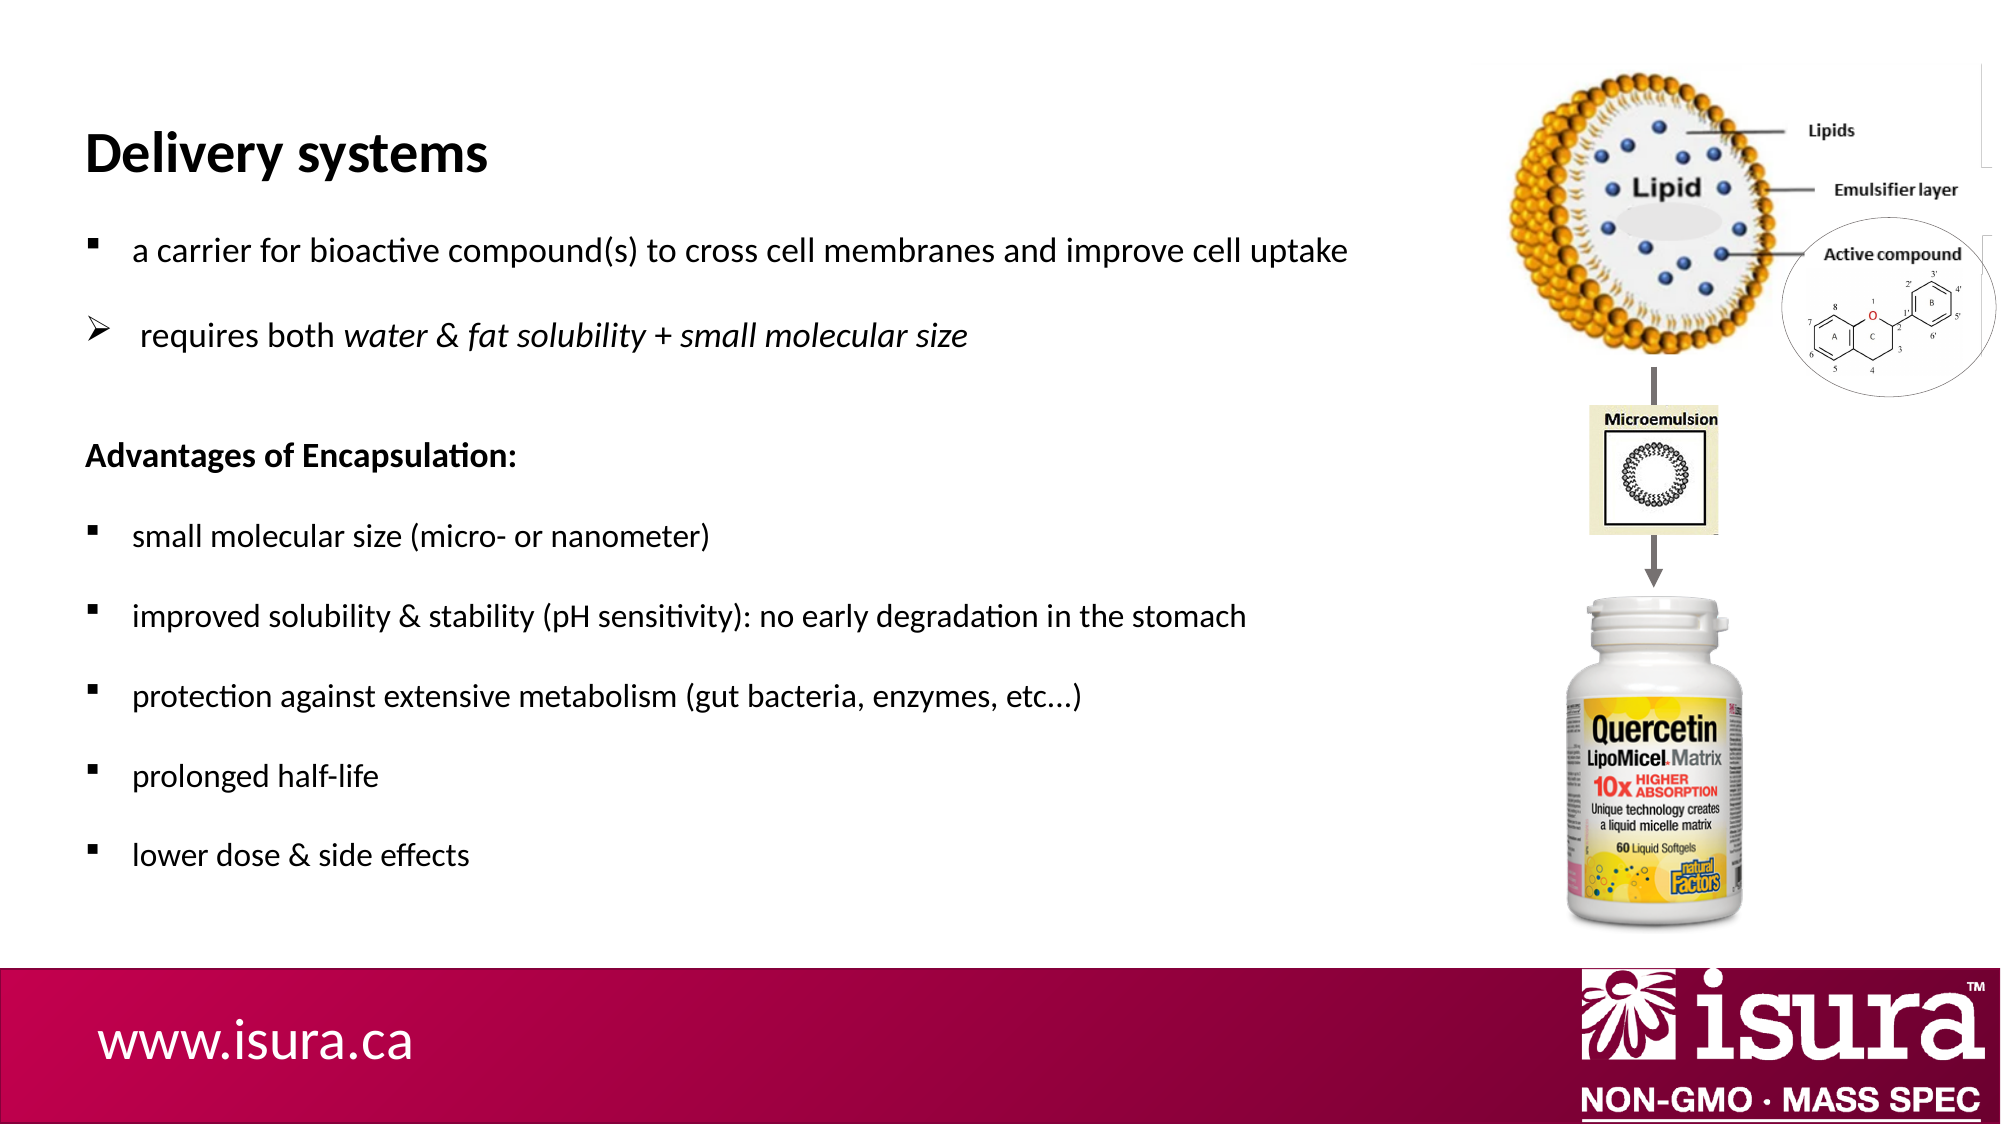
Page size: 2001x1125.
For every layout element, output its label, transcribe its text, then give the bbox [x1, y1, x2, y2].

text_box www.isura.ca [82, 993, 652, 1079]
text_box [0, 968, 1559, 1124]
text_box [1818, 376, 1960, 398]
text_box [1963, 358, 1979, 374]
text_box Delivery systems a carrier for bioactive compound(s) to cross cell membranes and improve cell uptake requires both water & fat solubility + small molecular size Advantages of Encapsulation: small molecular size (micro- or nanometer) improved solubility & stability (pH sensitivity): no early degradation in the stomach protection against extensive metabolism (gut bacteria, enzymes, etc...) prolonged half-life lower dose & side effects [70, 36, 1941, 881]
picture [1471, 63, 1993, 376]
text_box [1993, 282, 1998, 332]
text_box [1799, 358, 1806, 366]
picture [1589, 404, 1719, 535]
picture [1475, 582, 1833, 934]
picture [1559, 968, 2000, 1124]
